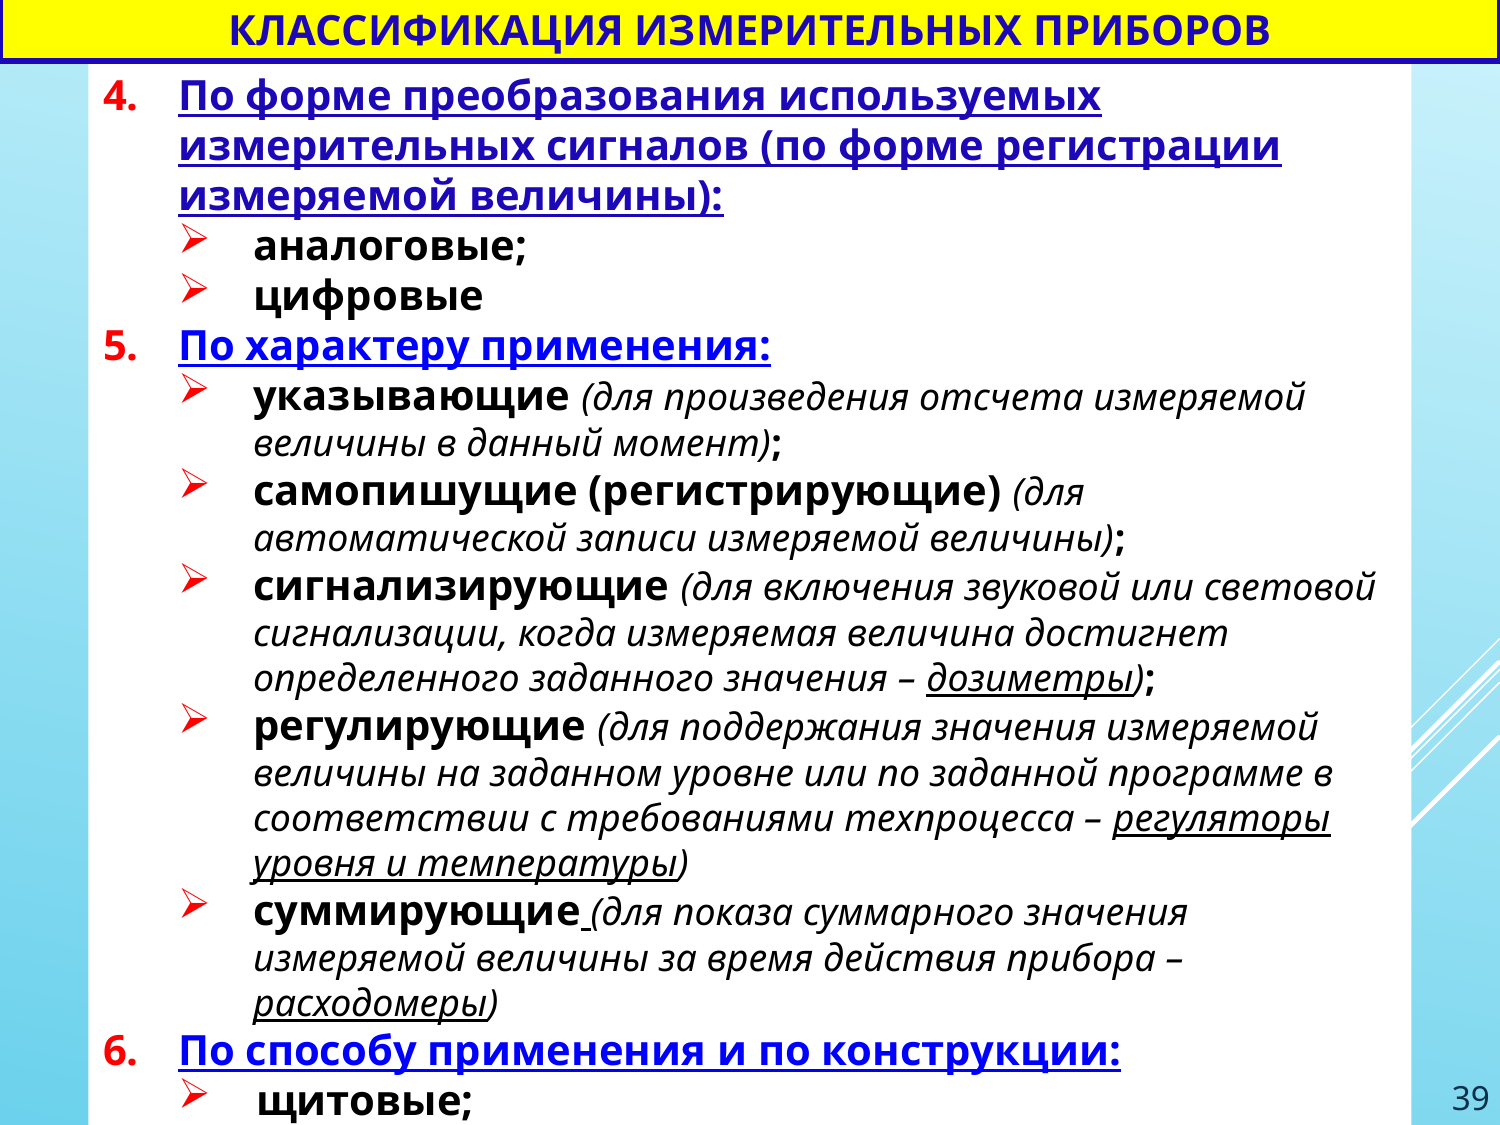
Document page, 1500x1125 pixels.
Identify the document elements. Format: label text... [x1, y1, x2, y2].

text_box КЛАССИФИКАЦИЯ ИЗМЕРИТЕЛЬНЫХ ПРИБОРОВ [0, 0, 1500, 61]
slide_number 39 [1364, 1019, 1500, 1125]
text_box По форме преобразования используемых измерительных сигналов (по форме регистрации измеряемой величины): аналоговые; цифровые По характеру применения: указывающие (для произведения отсчета измеряемой величины в данный момент); самопишущие (регистрирующие) (для автоматической записи измеряемой величины); сигнализирующие (для включения звуковой или световой сигнализации, когда измеряемая величина достигнет определенного заданного значения – дозиметры); регулирующие (для поддержания значения измеряемой величины на заданном уровне или по заданной программе в соответствии с требованиями техпроцесса – регуляторы уровня и температуры) суммирующие (для показа суммарного значения измеряемой величины за время действия прибора – расходомеры) По способу применения и по конструкции: щитовые; стационарные; переносные [88, 61, 1412, 1125]
